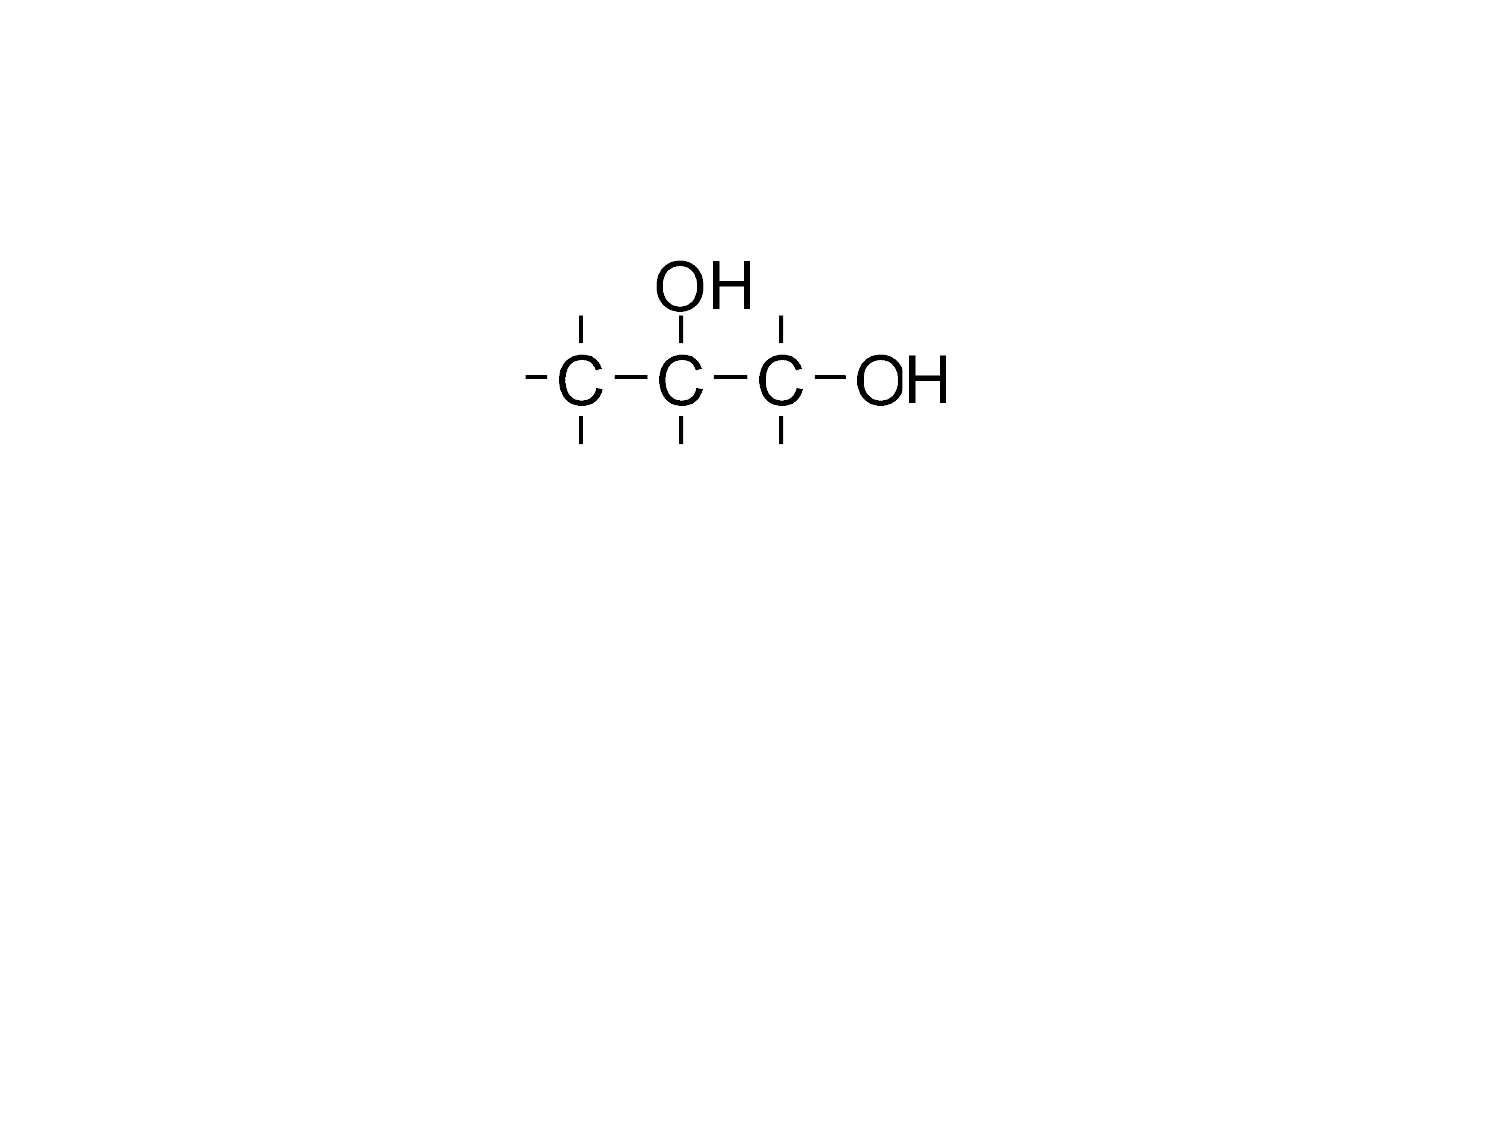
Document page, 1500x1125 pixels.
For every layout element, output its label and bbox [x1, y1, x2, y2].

text_box [525, 219, 950, 445]
